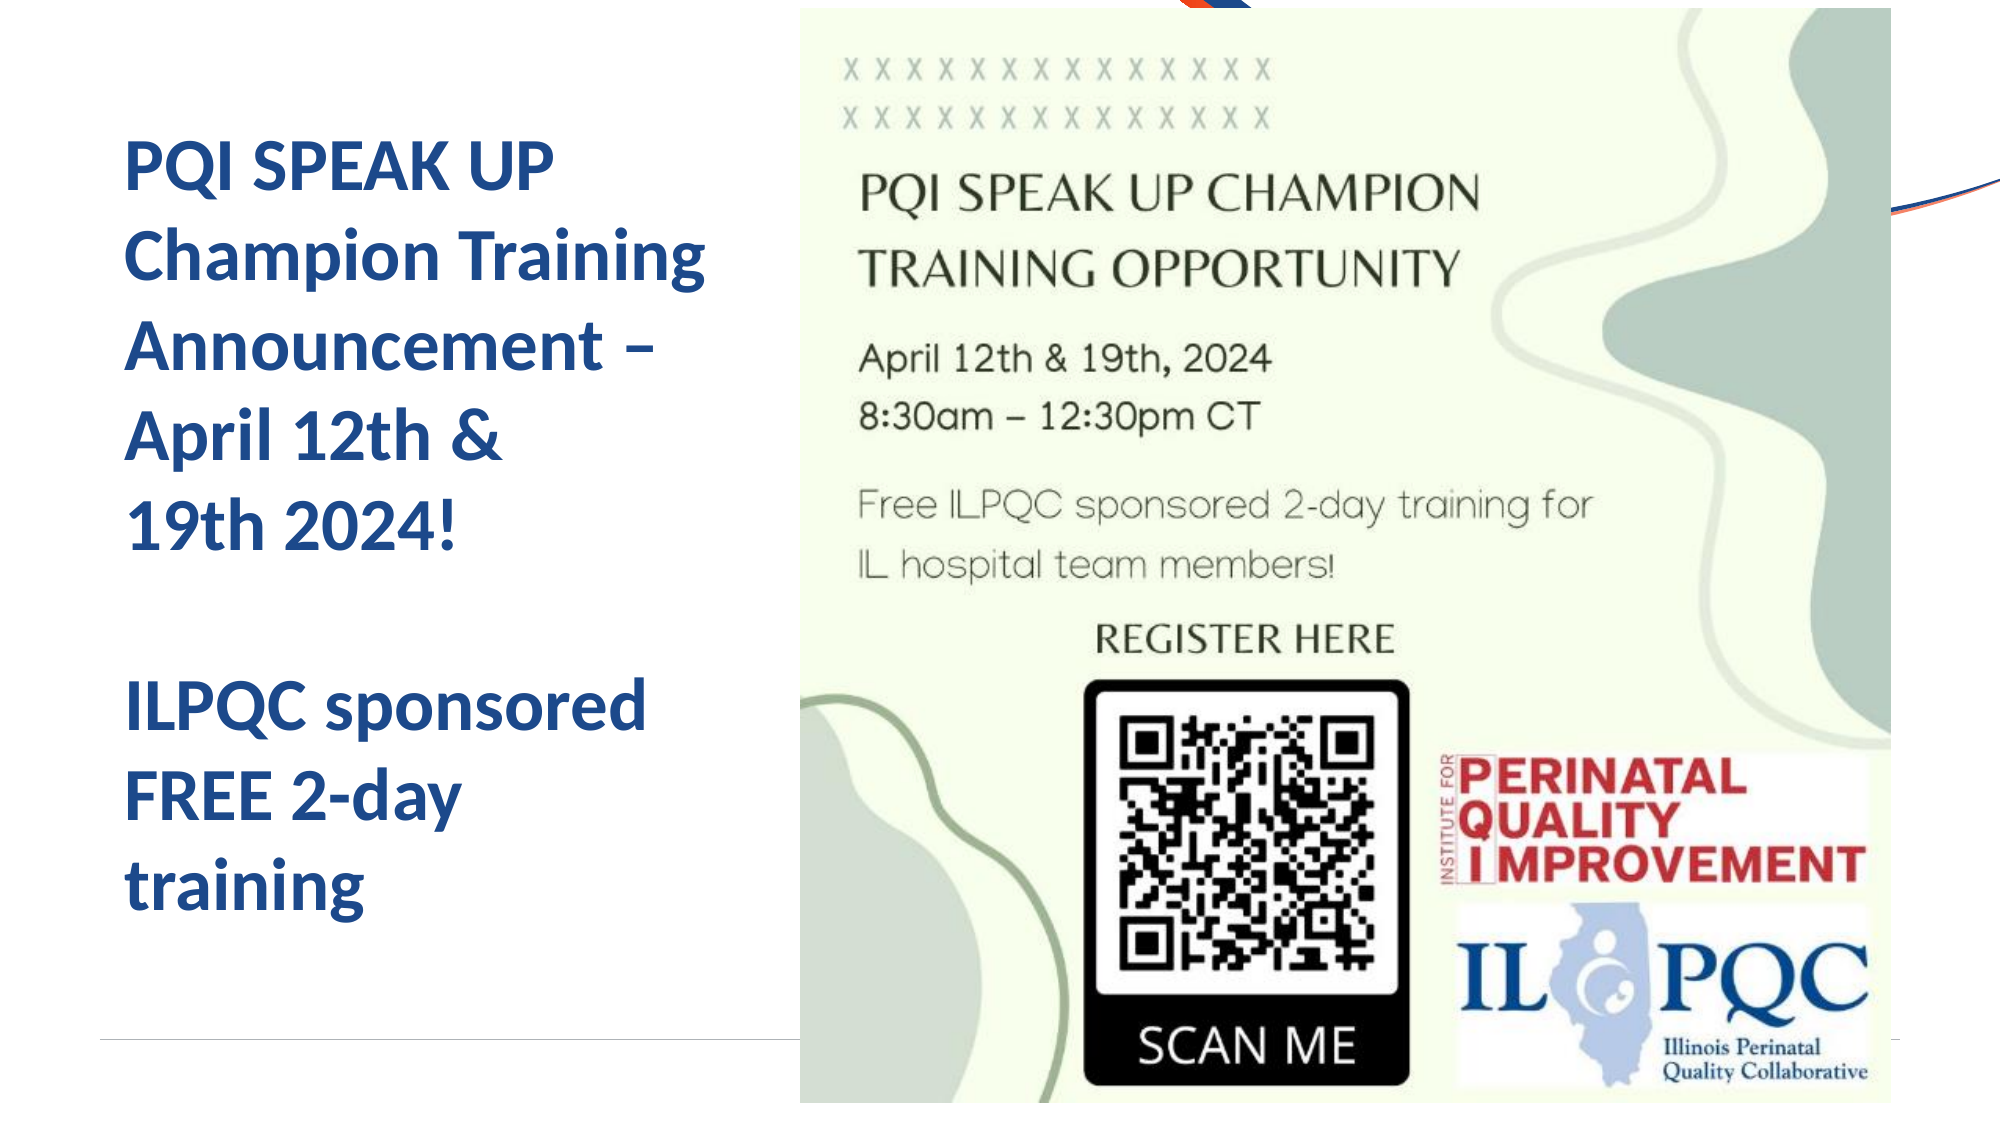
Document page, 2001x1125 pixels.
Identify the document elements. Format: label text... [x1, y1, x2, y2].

title PQI SPEAK UP Champion Training Announcement – April 12th & 19th 2024! ILPQC sponsored FREE 2-day training [109, 56, 726, 985]
picture [800, 7, 1891, 1104]
slide_number 33 [1895, 1042, 1900, 1103]
